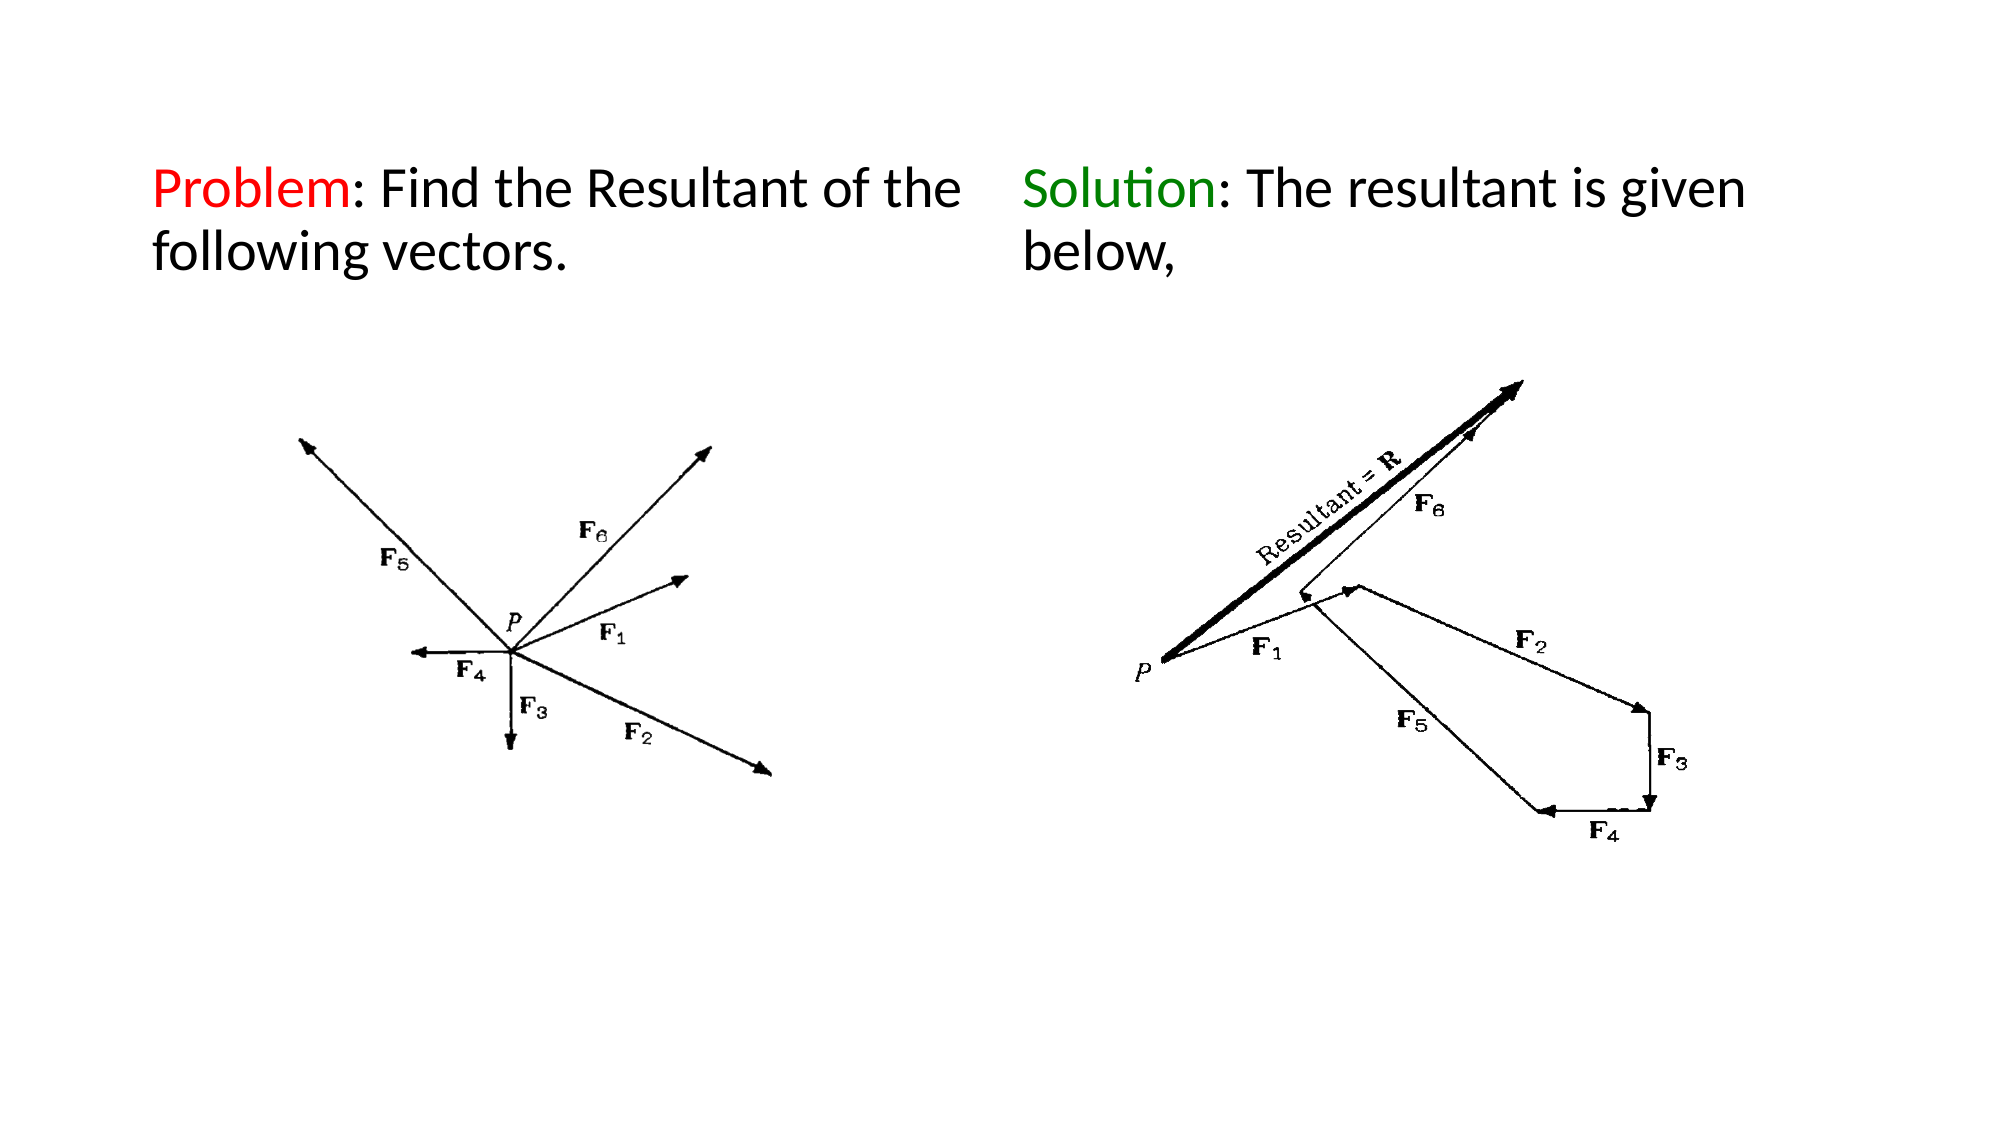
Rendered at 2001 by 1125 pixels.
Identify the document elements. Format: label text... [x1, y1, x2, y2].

picture [275, 428, 791, 801]
list Solution: The resultant is given below, [1007, 149, 1858, 1009]
list Problem: Find the Resultant of the following vectors. [137, 149, 988, 1014]
picture [1081, 356, 1813, 873]
